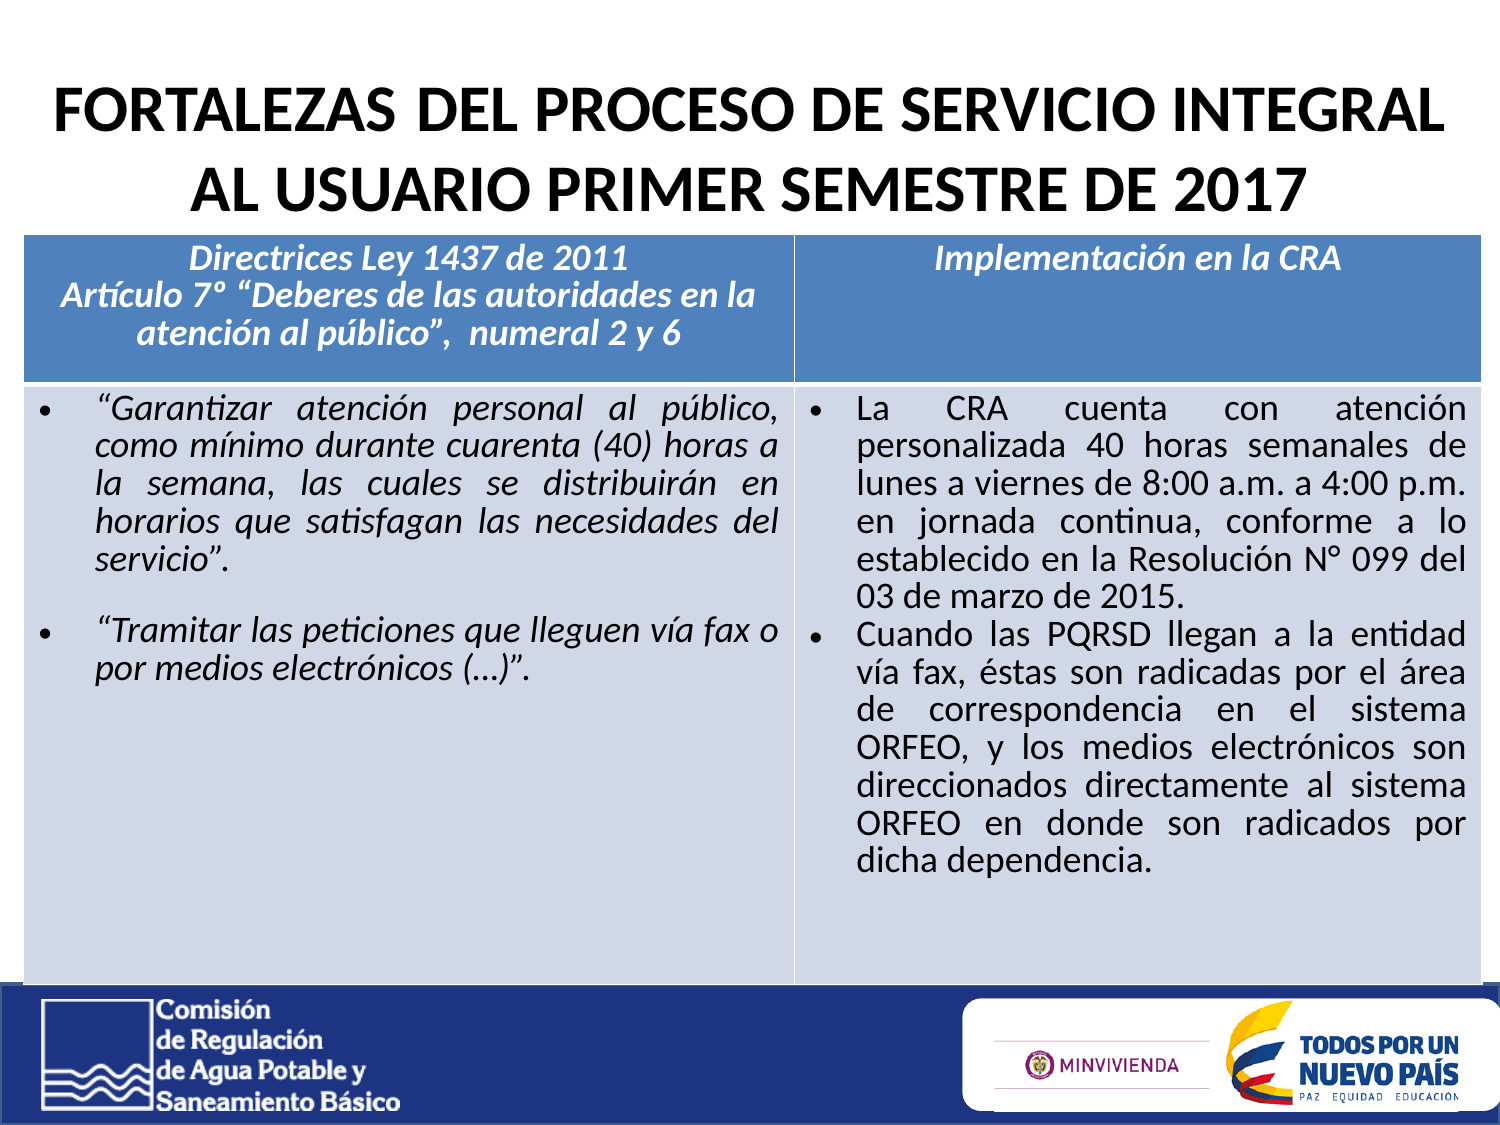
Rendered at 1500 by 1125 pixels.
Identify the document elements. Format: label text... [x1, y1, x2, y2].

table_header Directrices Ley 1437 de 2011 Artículo 7º “Deberes de las autoridades en la atención al público”, numeral 2 y 6 [24, 235, 794, 382]
picture [41, 999, 400, 1111]
picture [994, 999, 1459, 1112]
table_cell La CRA cuenta con atención personalizada 40 horas semanales de lunes a viernes de 8:00 a.m. a 4:00 p.m. en jornada continua, conforme a lo establecido en la Resolución N° 099 del 03 de marzo de 2015. Cuando las PQRSD llegan a la entidad vía fax, éstas son radicadas por el área de correspondencia en el sistema ORFEO, y los medios electrónicos son direccionados directamente al sistema ORFEO en donde son radicados por dicha dependencia. [795, 387, 1481, 984]
table_cell “Garantizar atención personal al público, como mínimo durante cuarenta (40) horas a la semana, las cuales se distribuirán en horarios que satisfagan las necesidades del servicio”. “Tramitar las peticiones que lleguen vía fax o por medios electrónicos (…)”. [24, 387, 794, 984]
table_header Implementación en la CRA [795, 235, 1481, 382]
text_box FORTALEZAS DEL PROCESO DE SERVICIO INTEGRAL AL USUARIO PRIMER SEMESTRE DE 2017 [0, 57, 1500, 233]
